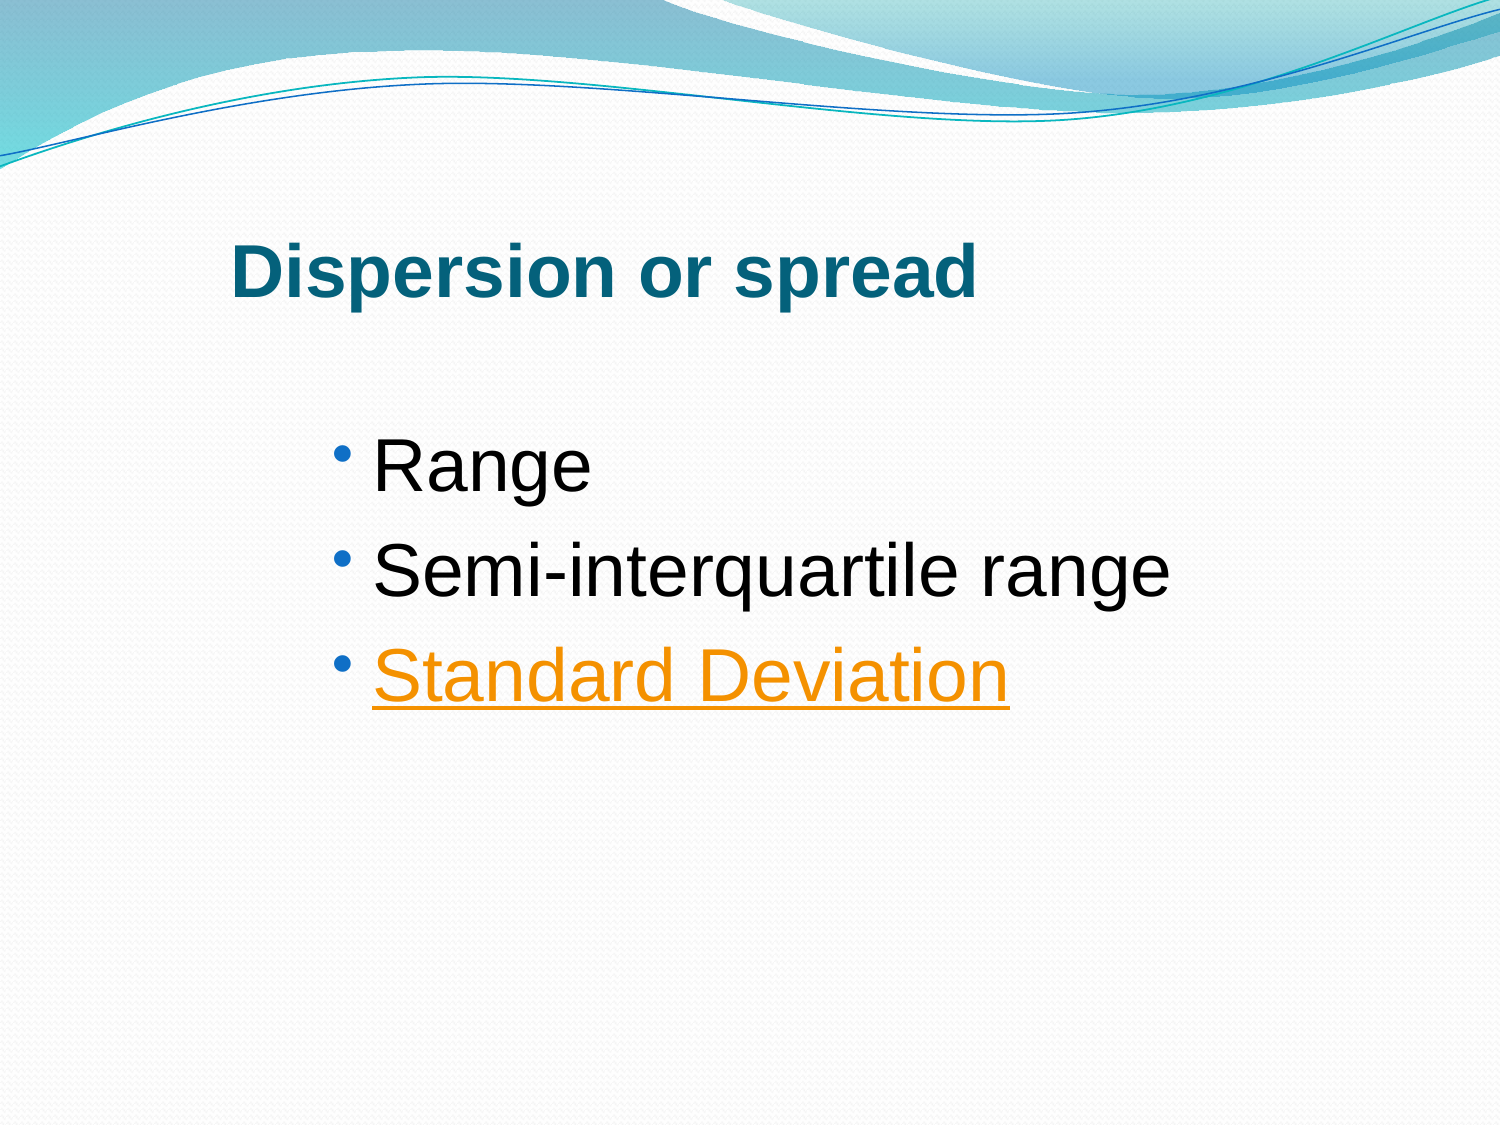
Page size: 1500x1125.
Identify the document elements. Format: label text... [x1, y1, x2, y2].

title Dispersion or spread [230, 125, 1130, 313]
list Range Semi-interquartile range Standard Deviation [218, 408, 1294, 752]
